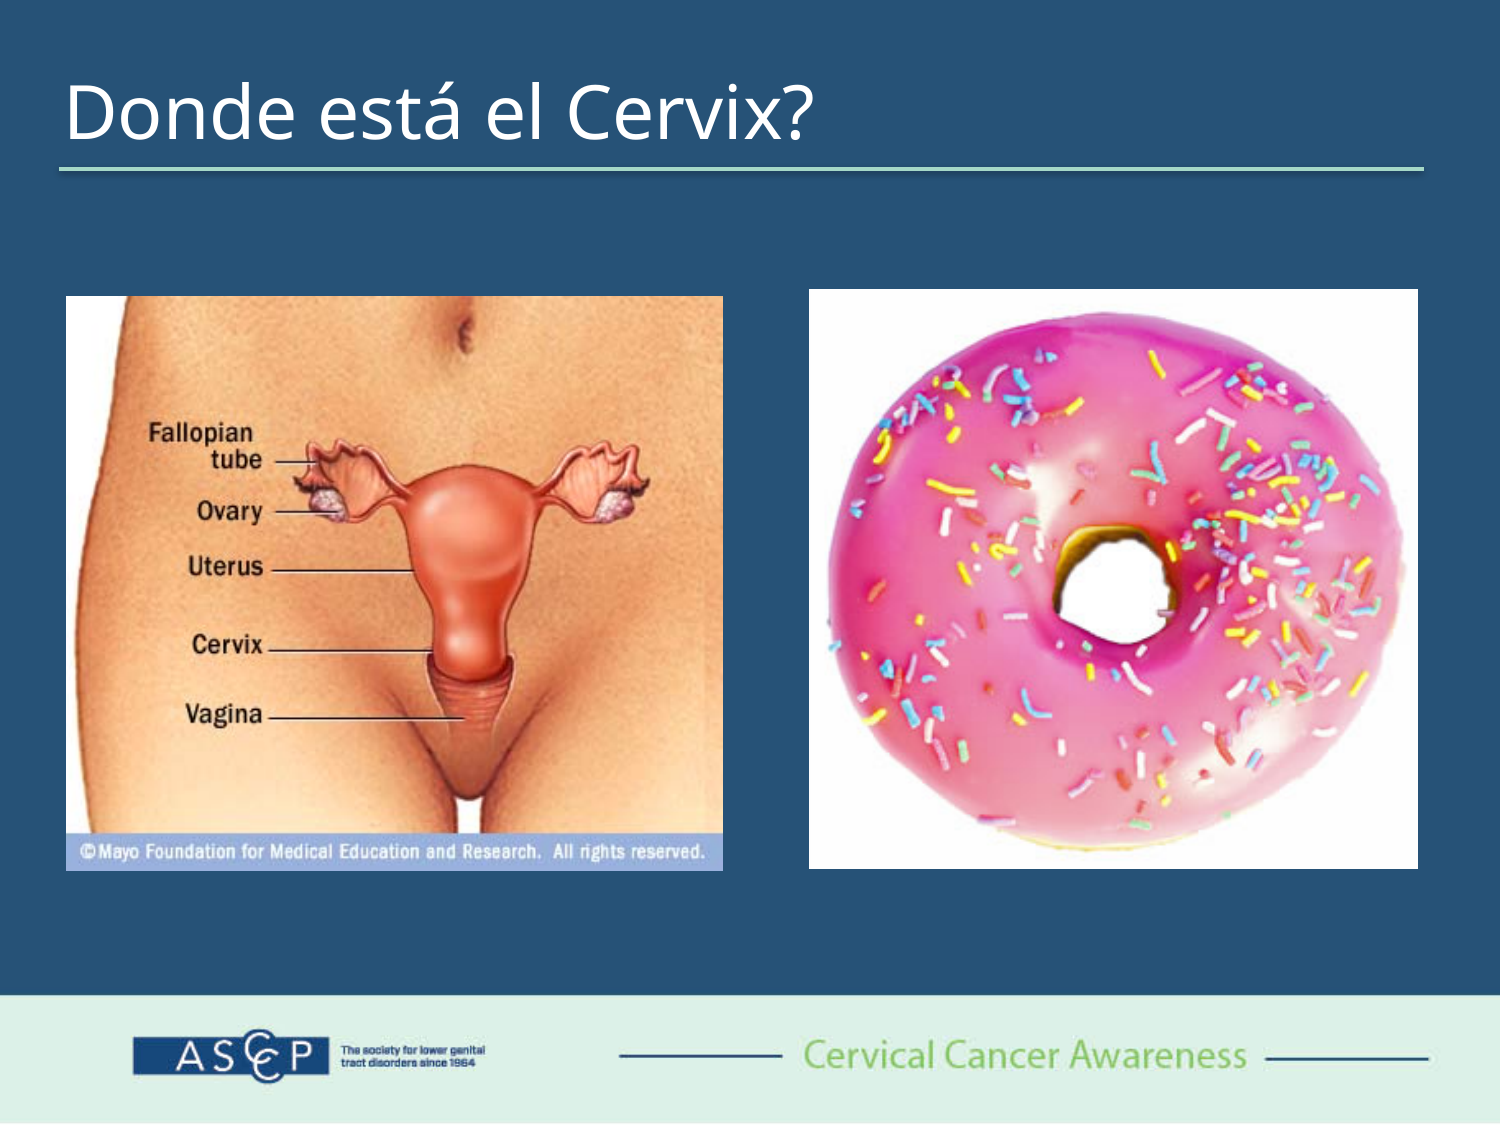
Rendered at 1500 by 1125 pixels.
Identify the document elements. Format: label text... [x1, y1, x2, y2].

picture [0, 0, 1500, 1125]
title Donde está el Cervix? [48, 49, 1458, 170]
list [66, 296, 723, 871]
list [809, 289, 1419, 870]
